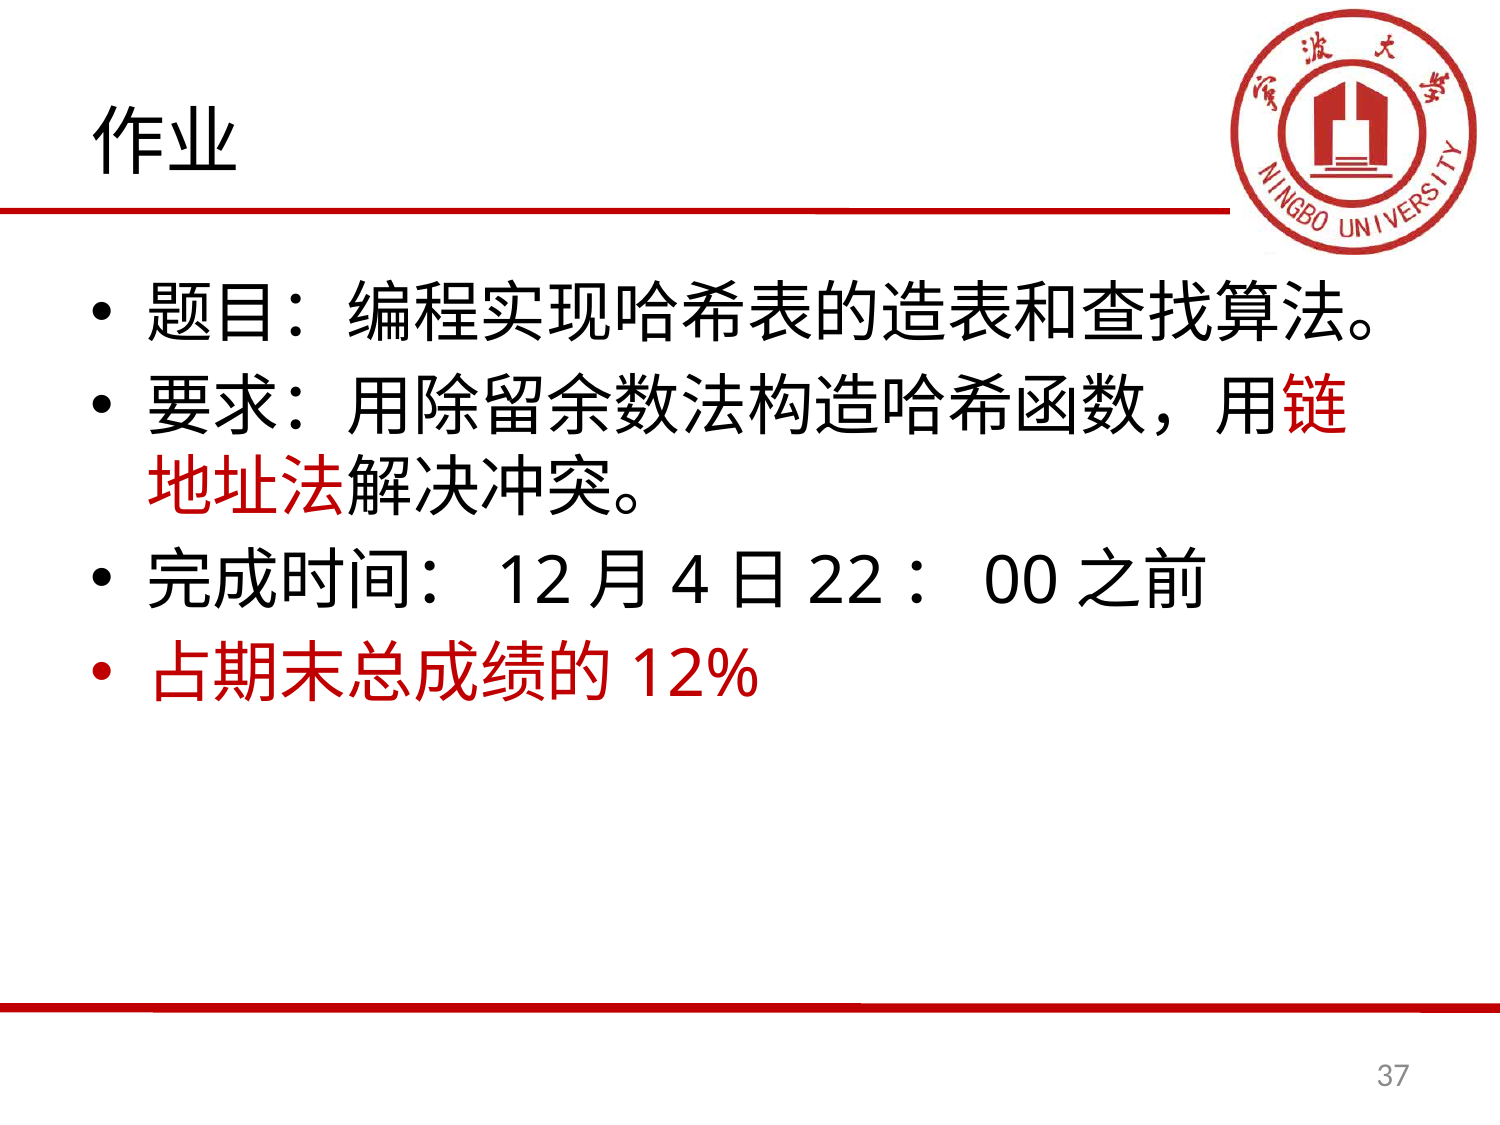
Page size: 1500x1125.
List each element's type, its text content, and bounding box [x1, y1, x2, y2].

slide_number 37 [1074, 1042, 1425, 1103]
picture [1230, 8, 1477, 255]
title 作业 [75, 45, 1425, 233]
list 题目：编程实现哈希表的造表和查找算法。 要求：用除留余数法构造哈希函数，用链地址法解决冲突。 完成时间：12月4日22：00之前 占期末总成绩的12% [75, 262, 1425, 1005]
